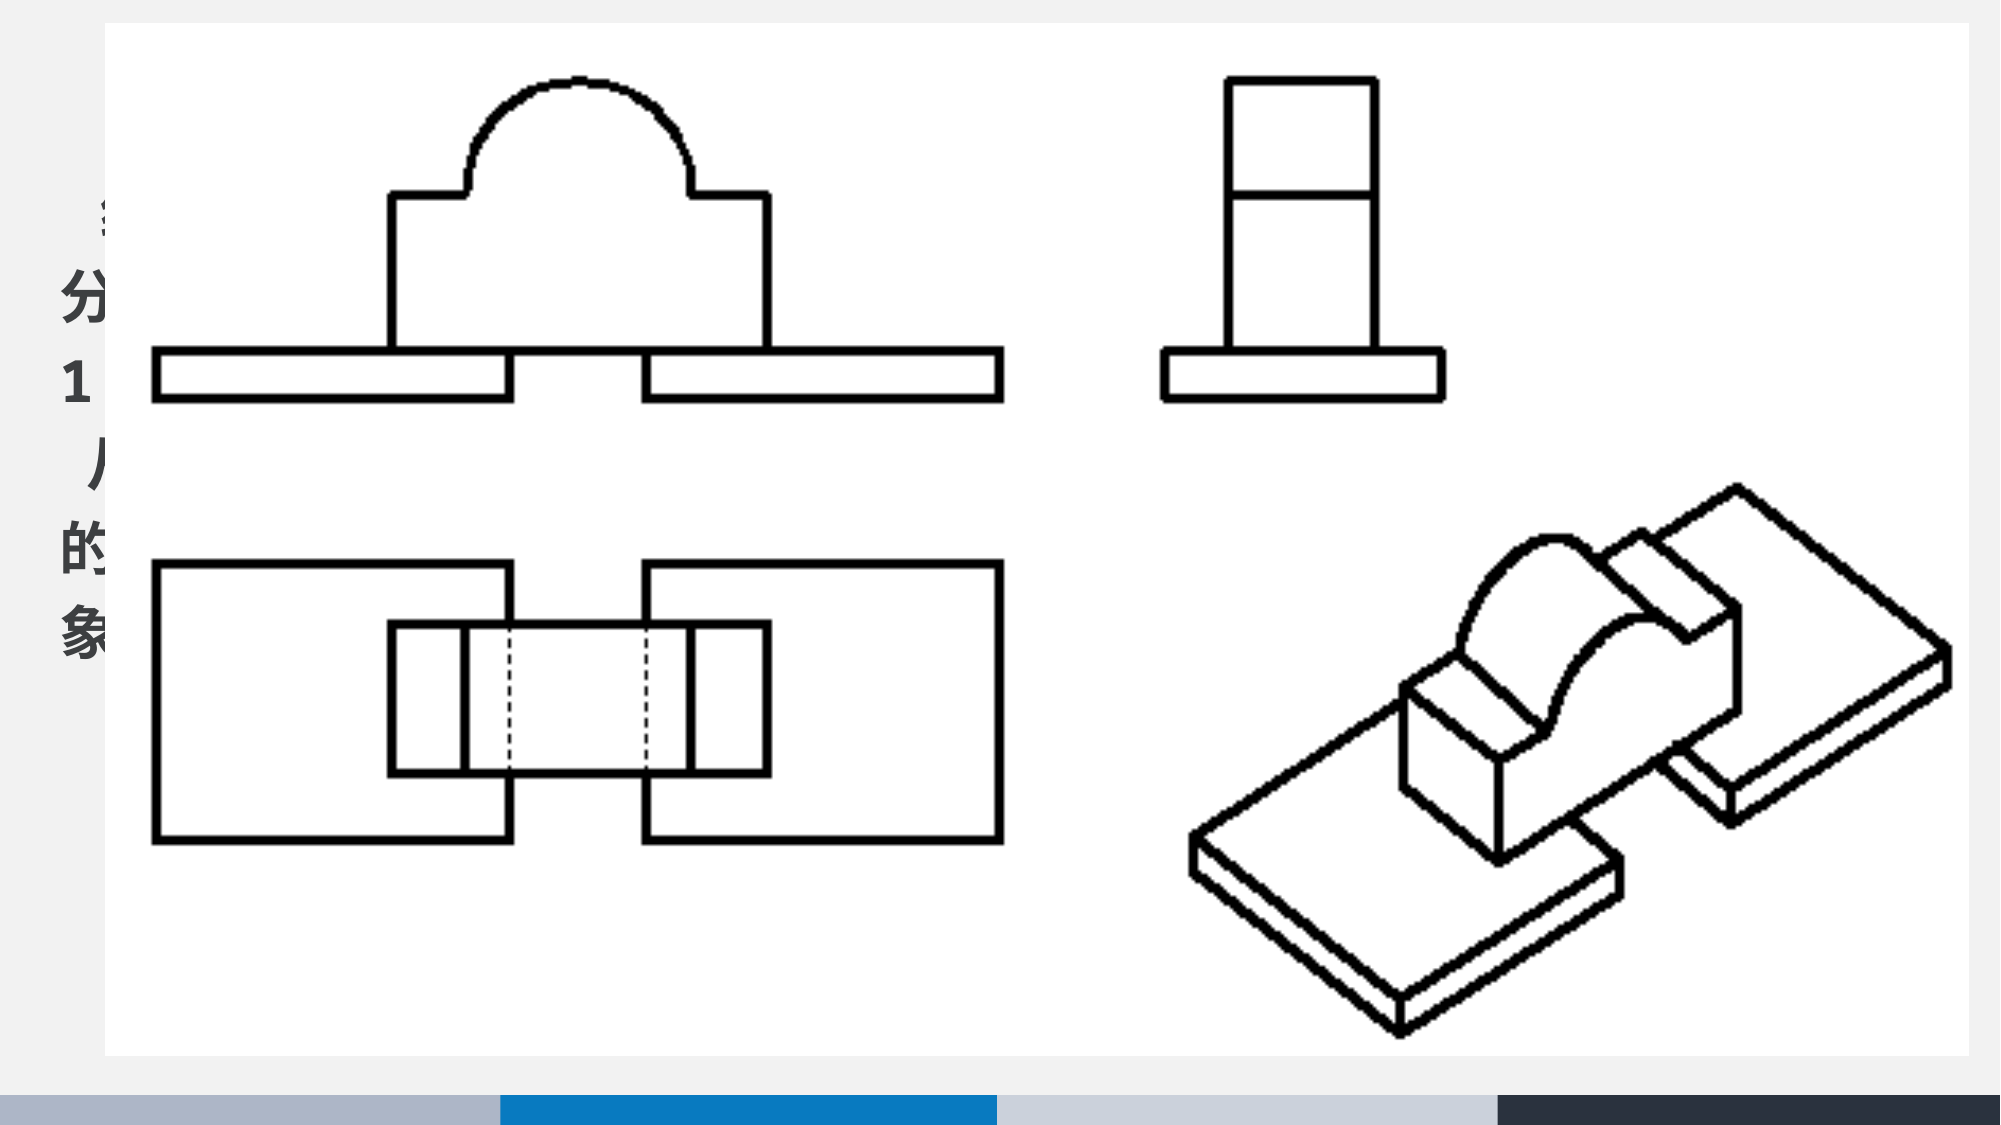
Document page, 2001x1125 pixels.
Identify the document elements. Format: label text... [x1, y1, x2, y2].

picture [105, 23, 1969, 1056]
text_box 组合体阅读采用的方法有：形体分析法和线面分析法两种，一般以形体分析法为主，线面分析法为辅。 1. 形体分析法： 从组合体的投影中分离出我们所熟悉的简单几何体的投影——想象它们的空间形状——分析它们的相对位置——它们的表面过渡关系——综合想象整体 。此法多用于叠加型组合体。 [44, 154, 99, 787]
